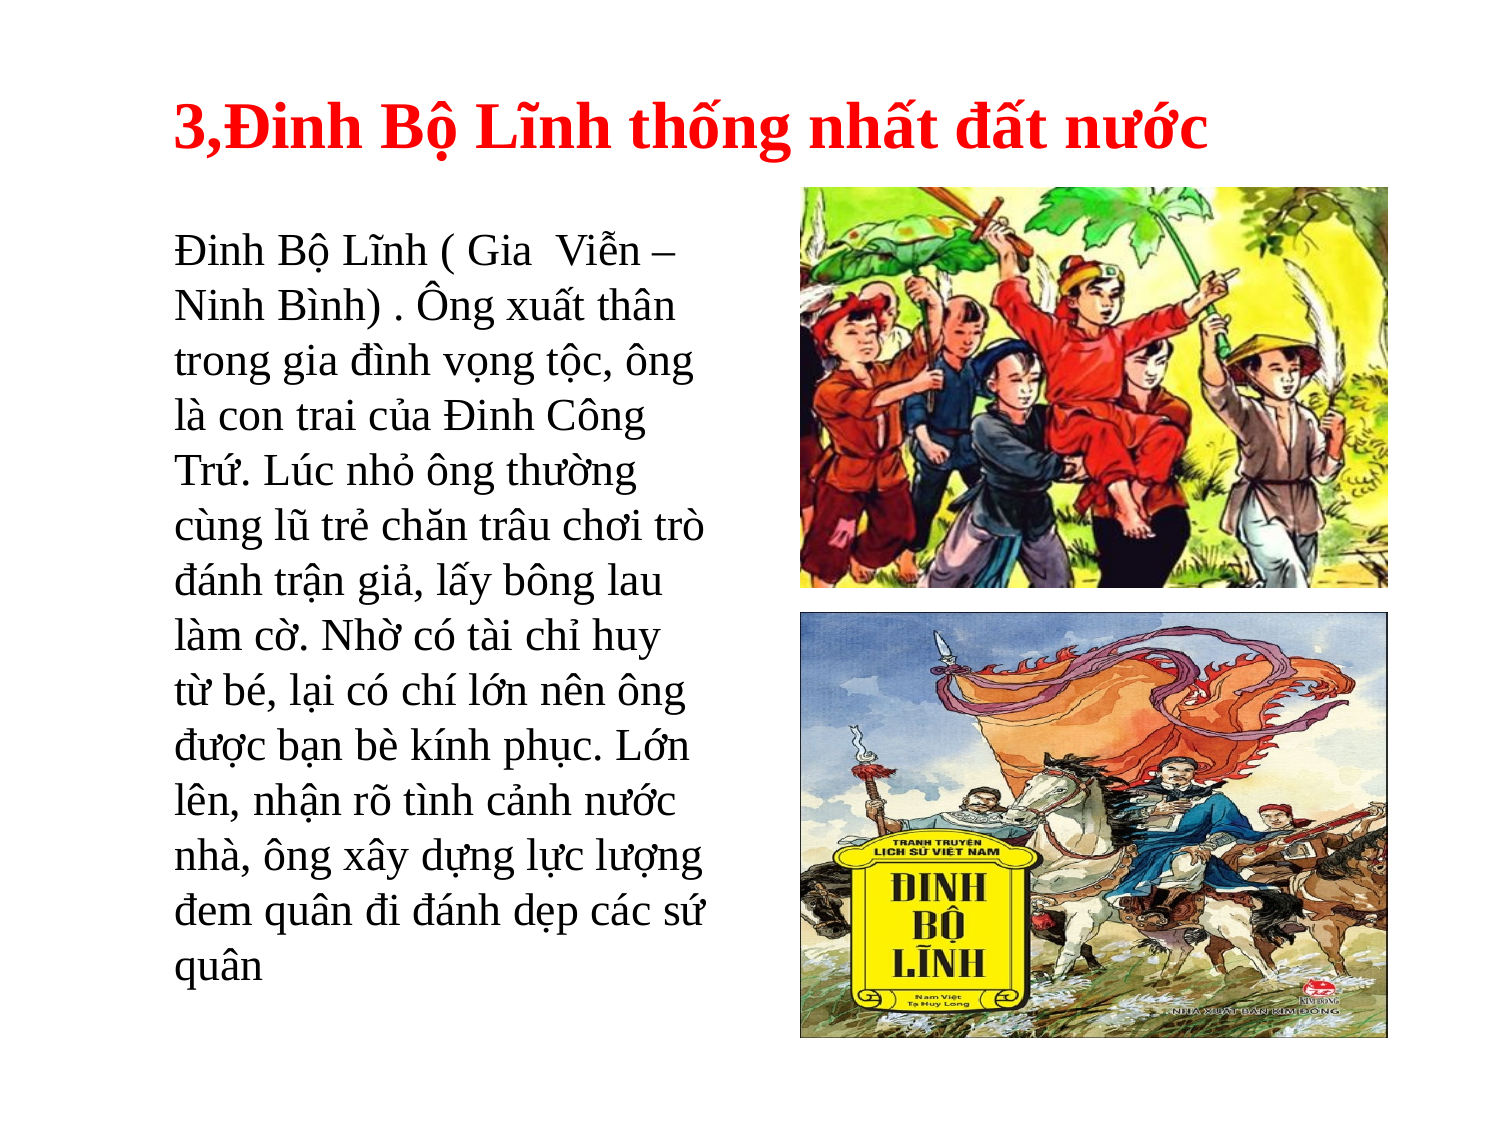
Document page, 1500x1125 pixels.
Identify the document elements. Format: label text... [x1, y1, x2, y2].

text_box 3,Đinh Bộ Lĩnh thống nhất đất nước [124, 74, 1250, 170]
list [799, 187, 1388, 588]
text_box Đinh Bộ Lĩnh ( Gia Viễn – Ninh Bình) . Ông xuất thân trong gia đình vọng tộc, ông là con trai của Đinh Công Trứ. Lúc nhỏ ông thường cùng lũ trẻ chăn trâu chơi trò đánh trận giả, lấy bông lau làm cờ. Nhờ có tài chỉ huy từ bé, lại có chí lớn nên ông được bạn bè kính phục. Lớn lên, nhận rõ tình cảnh nước nhà, ông xây dựng lực lượng đem quân đi đánh dẹp các sứ quân [159, 212, 722, 997]
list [799, 612, 1388, 1038]
